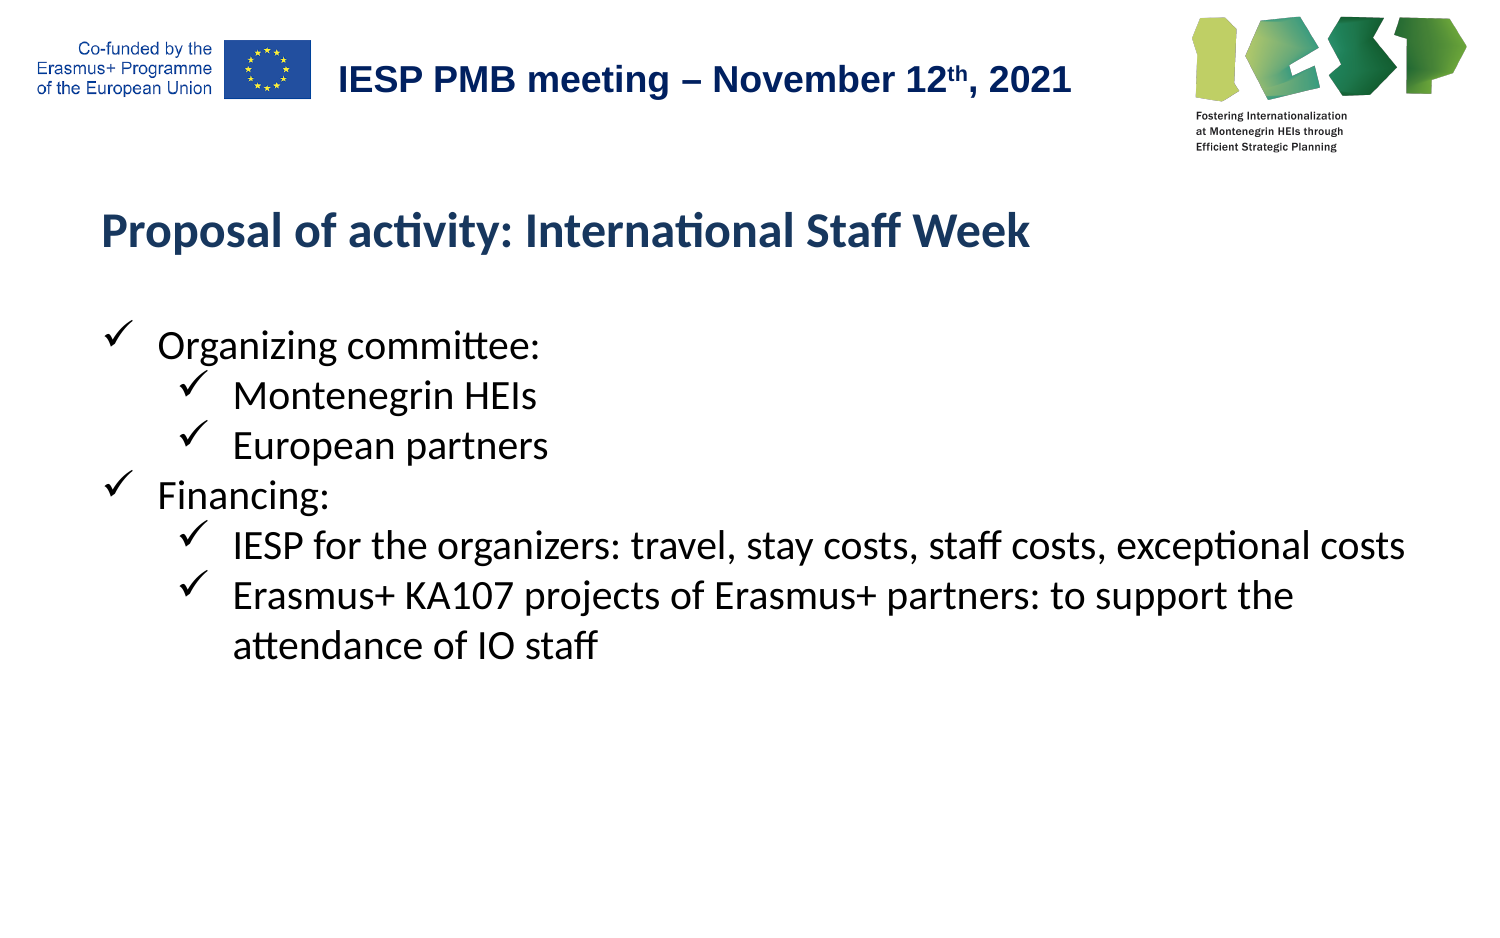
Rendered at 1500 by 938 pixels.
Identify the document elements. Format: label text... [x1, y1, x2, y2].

picture [1192, 15, 1468, 153]
text_box Proposal of activity: International Staff Week Organizing committee: Montenegrin HEIs European partners Financing: IESP for the organizers: travel, stay costs, staff costs, exceptional costs Erasmus+ KA107 projects of Erasmus+ partners: to support the attendance of IO staff [86, 190, 1434, 676]
picture [25, 25, 324, 113]
text_box IESP PMB meeting – November 12th, 2021 [328, 47, 1101, 108]
